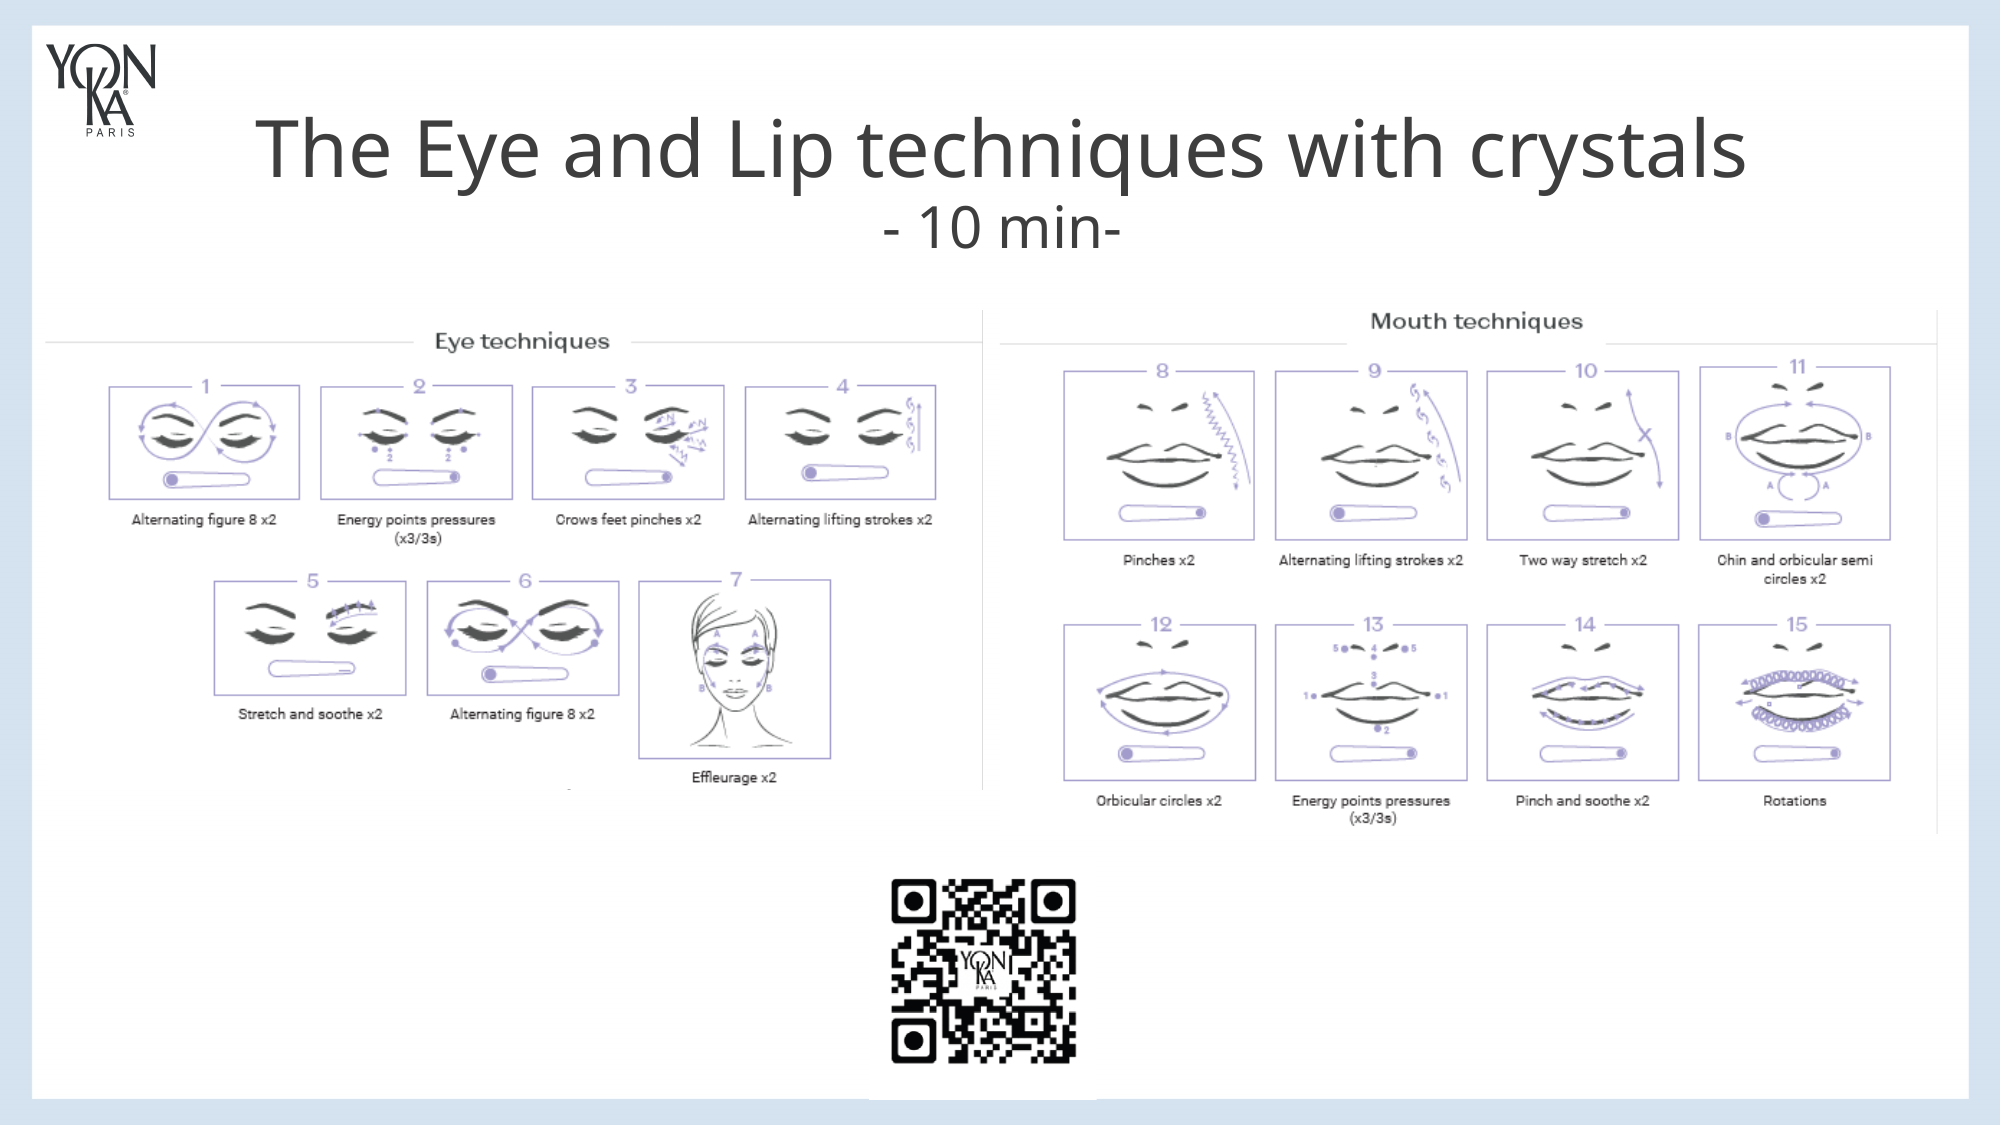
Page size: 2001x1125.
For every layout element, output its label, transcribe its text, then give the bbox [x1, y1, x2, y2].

picture [0, 0, 2000, 1125]
text_box The Eye and Lip techniques with crystals - 10 min- [14, 119, 1990, 268]
